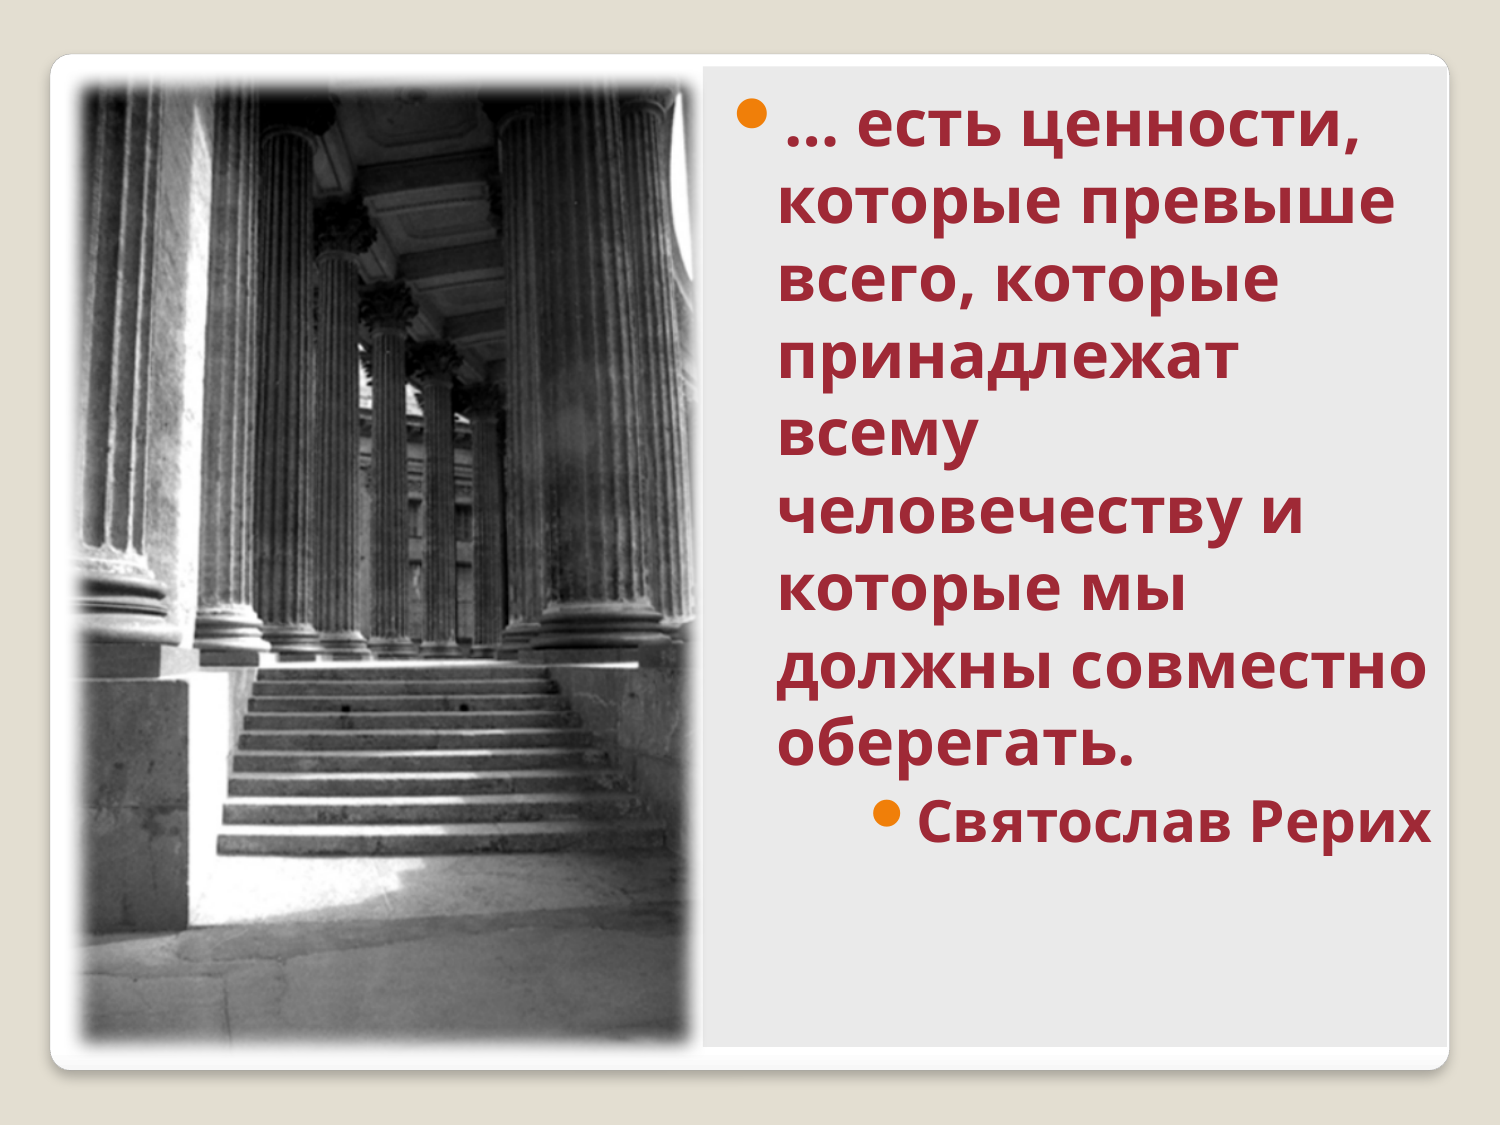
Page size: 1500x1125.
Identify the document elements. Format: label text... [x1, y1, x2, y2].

picture [64, 68, 707, 1061]
list … есть ценности, которые превыше всего, которые принадлежат всему человечеству и которые мы должны совместно оберегать. Святослав Рерих [702, 66, 1447, 1047]
